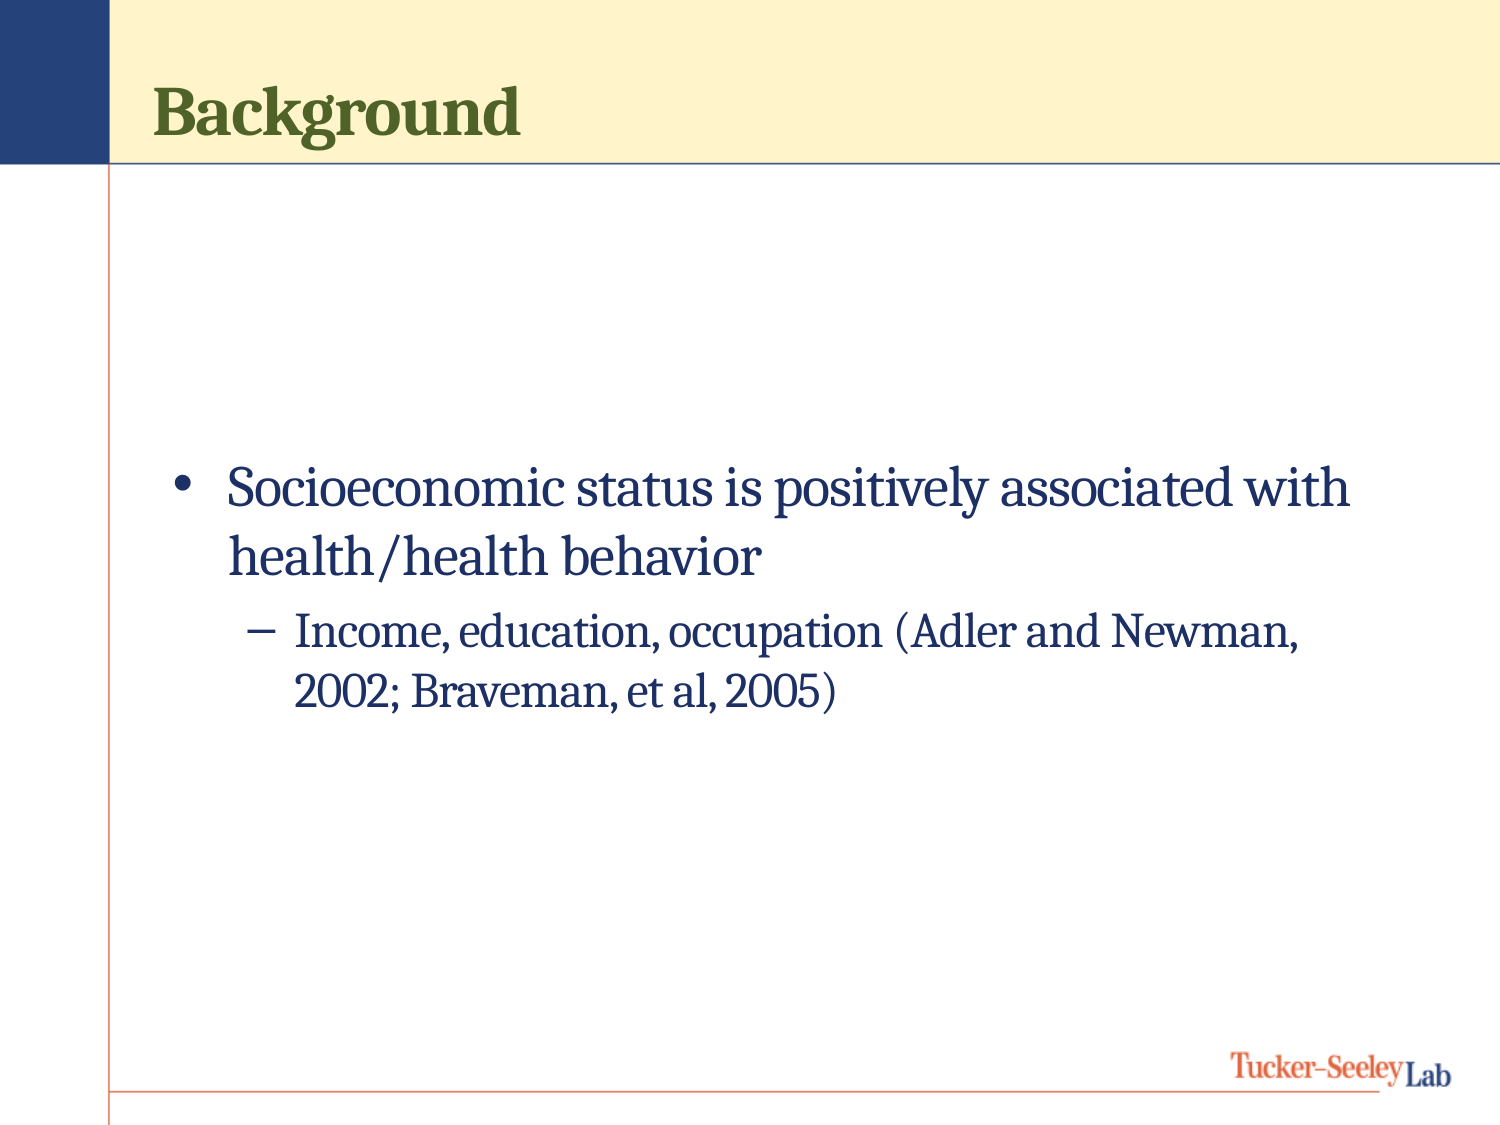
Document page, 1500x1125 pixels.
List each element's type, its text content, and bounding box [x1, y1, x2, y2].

picture [0, 0, 1500, 1125]
list Socioeconomic status is positively associated with health/health behavior Income, education, occupation (Adler and Newman, 2002; Braveman, et al, 2005) [157, 195, 1425, 1005]
title Background [137, 12, 1482, 158]
